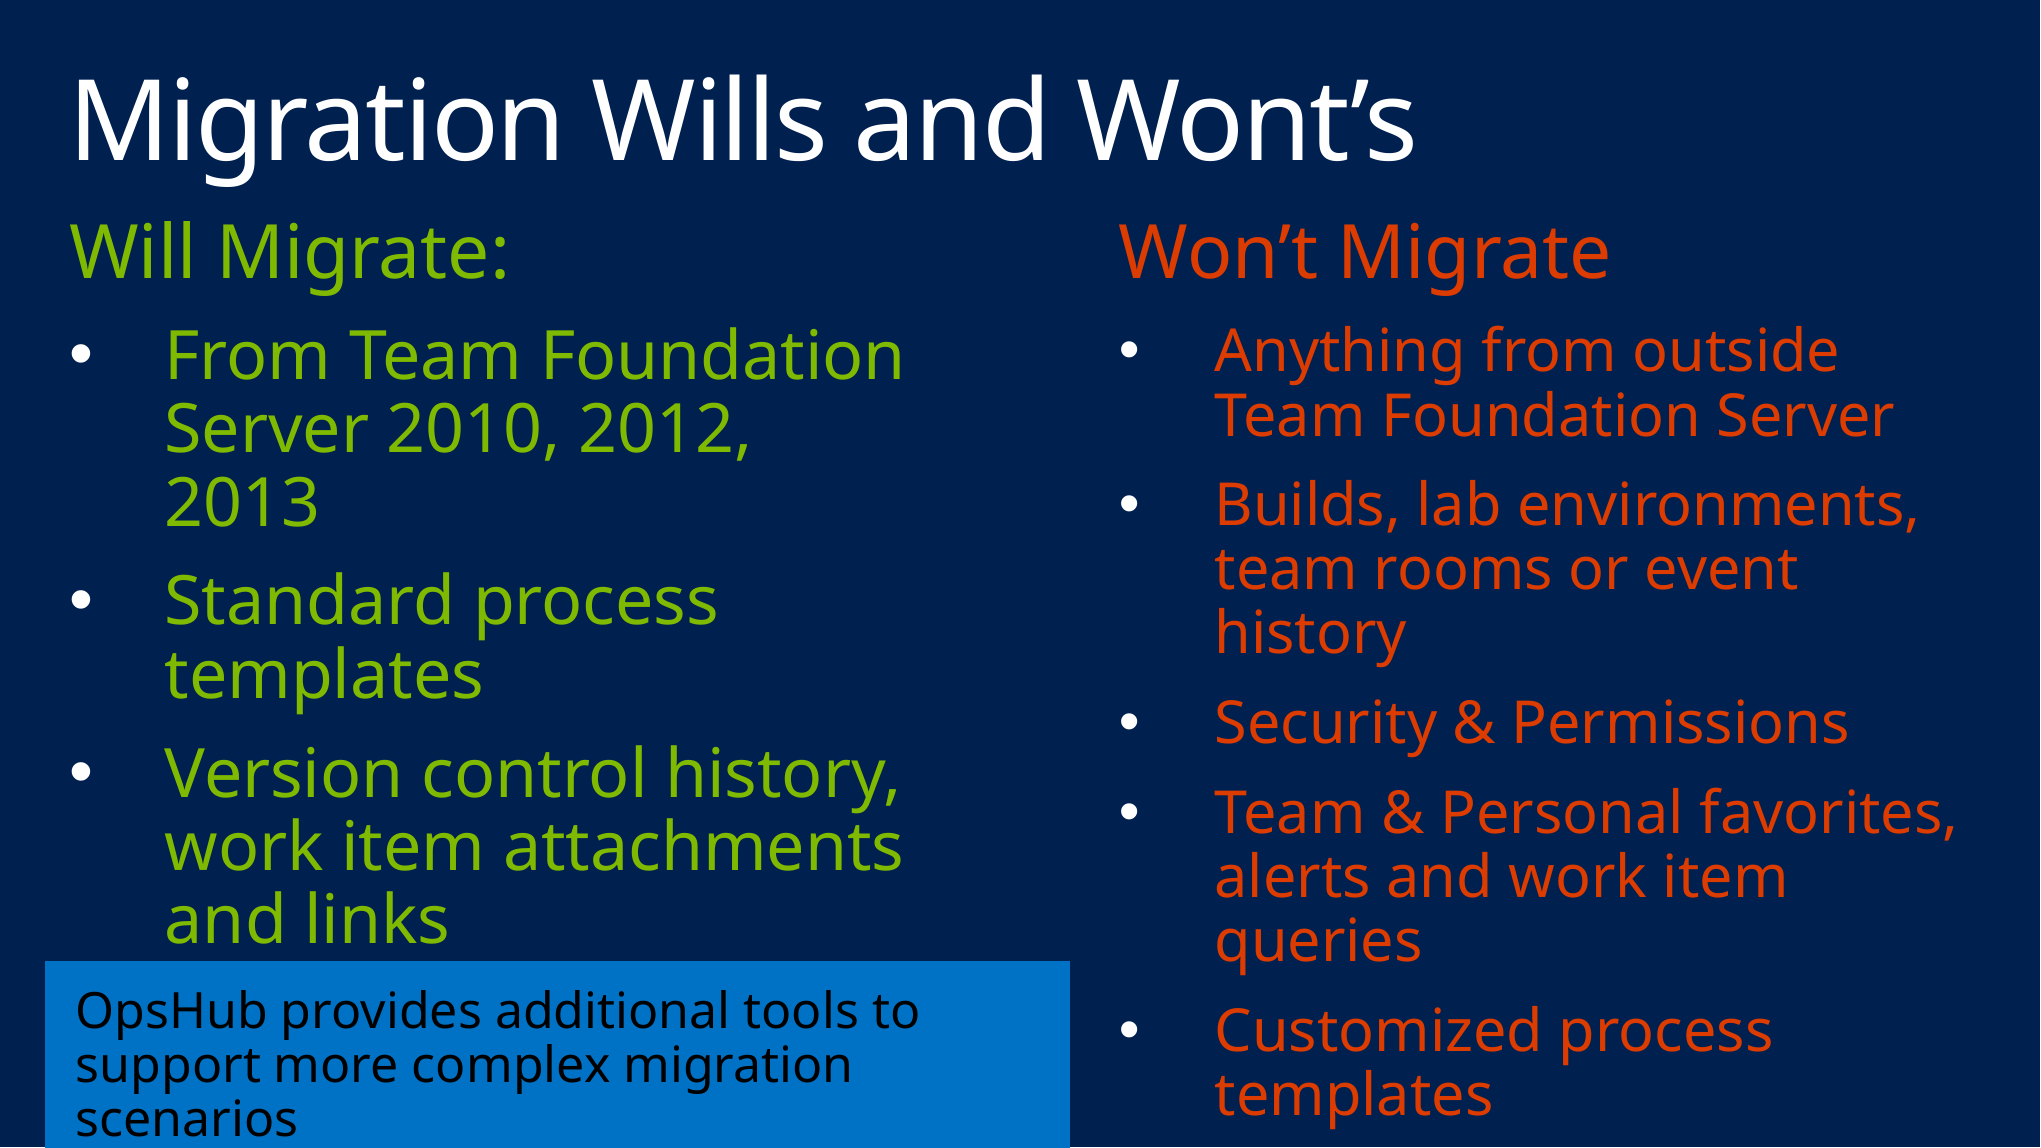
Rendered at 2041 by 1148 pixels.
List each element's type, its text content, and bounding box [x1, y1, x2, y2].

title Migration Wills and Wont’s [45, 48, 1996, 199]
list Will Migrate: From Team Foundation Server 2010, 2012, 2013 Standard process templates Version control history, work item attachments and links [45, 198, 946, 961]
text_box OpsHub provides additional tools to support more complex migration scenarios [45, 961, 1070, 1148]
list Won’t Migrate Anything from outside Team Foundation Server Builds, lab environments, team rooms or event history Security & Permissions Team & Personal favorites, alerts and work item queries Customized process templates [1095, 198, 1995, 1038]
